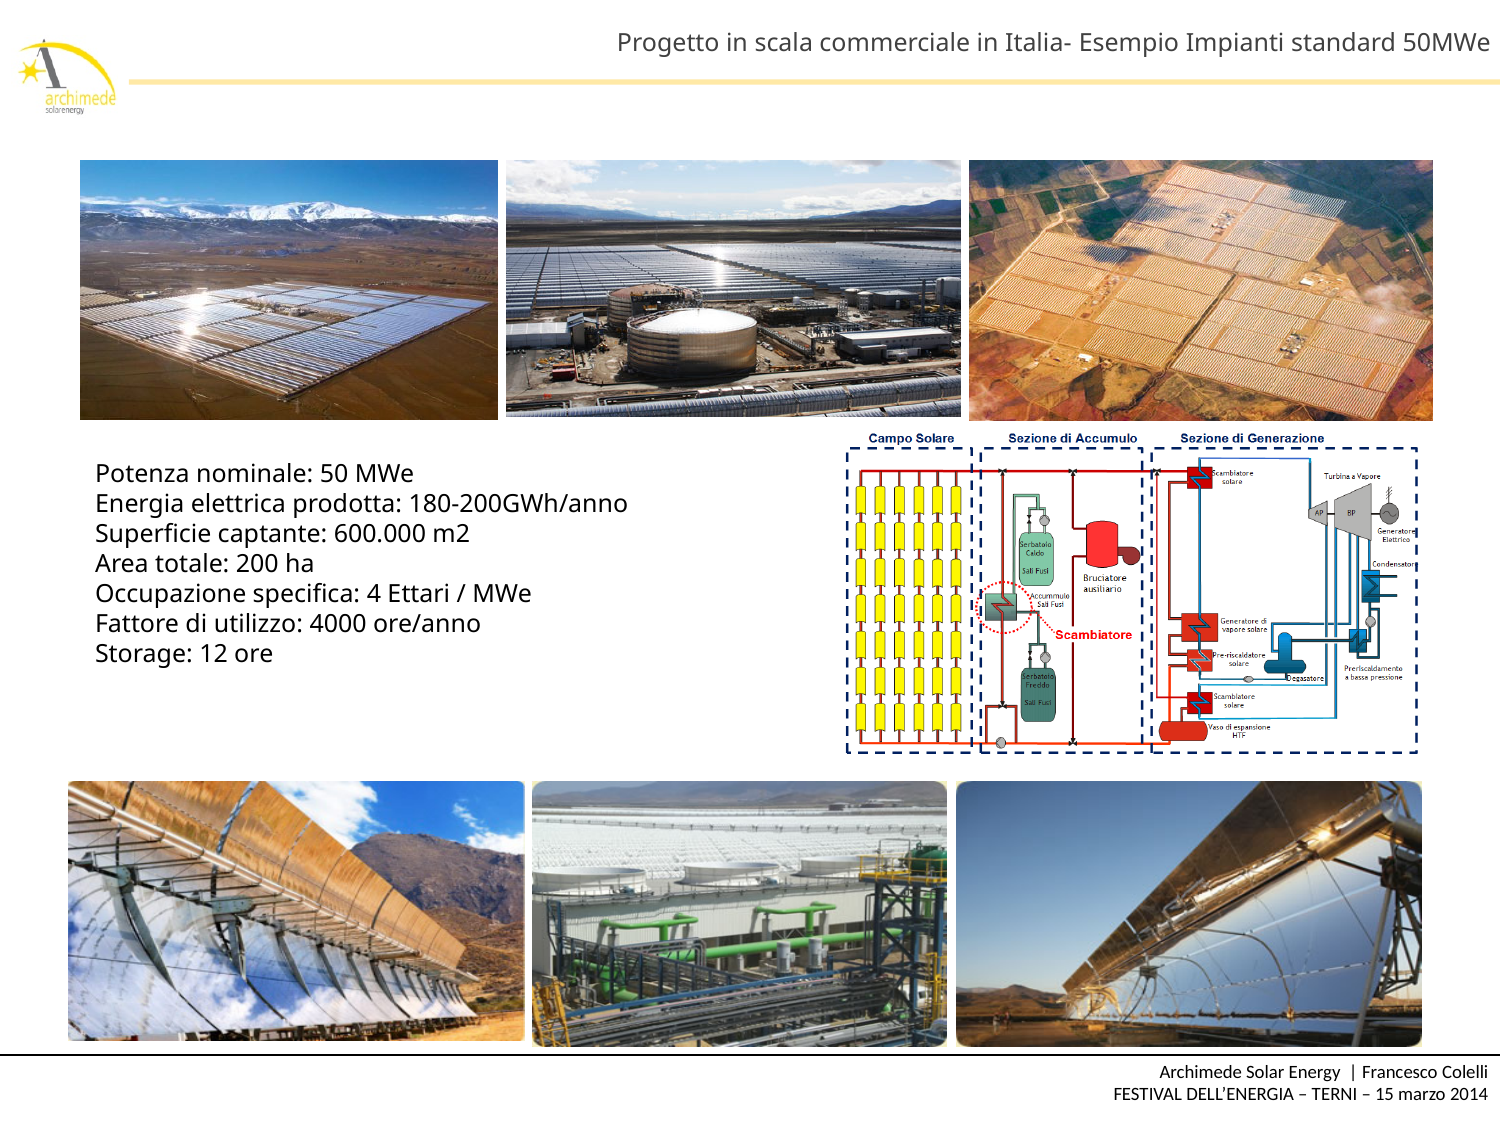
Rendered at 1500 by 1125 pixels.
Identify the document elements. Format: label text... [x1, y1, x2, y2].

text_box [68, 781, 1422, 1048]
picture [11, 35, 118, 118]
text_box Potenza nominale: 50 MWe Energia elettrica prodotta: 180-200GWh/anno Superficie captante: 600.000 m2 Area totale: 200 ha Occupazione specifica: 4 Ettari / MWe Fattore di utilizzo: 4000 ore/anno Storage: 12 ore [80, 450, 790, 675]
text_box Progetto in scala commerciale in Italia- Esempio Impianti standard 50MWe [466, 19, 1500, 64]
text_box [79, 160, 1433, 422]
picture [839, 432, 1422, 759]
